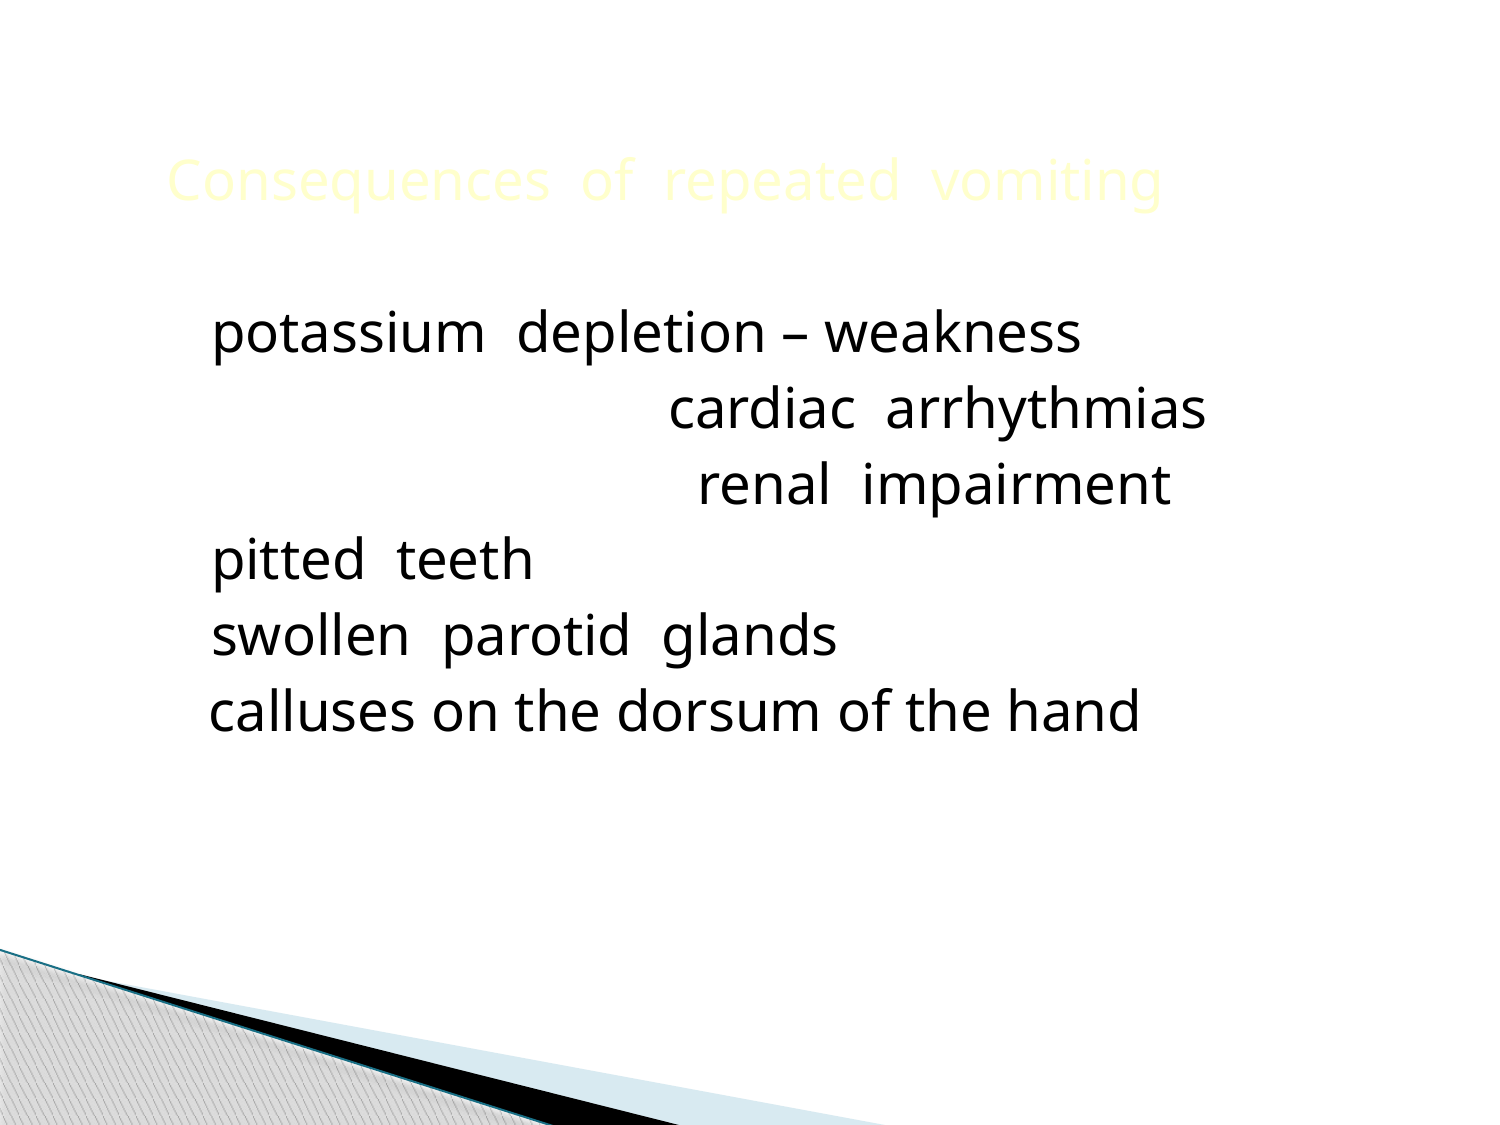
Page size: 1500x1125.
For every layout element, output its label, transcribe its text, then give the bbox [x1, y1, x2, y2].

list Consequences of repeated vomiting potassium depletion – weakness cardiac arrhythmias renal impairment pitted teeth swollen parotid glands calluses on the dorsum of the hand [75, 137, 1425, 1006]
